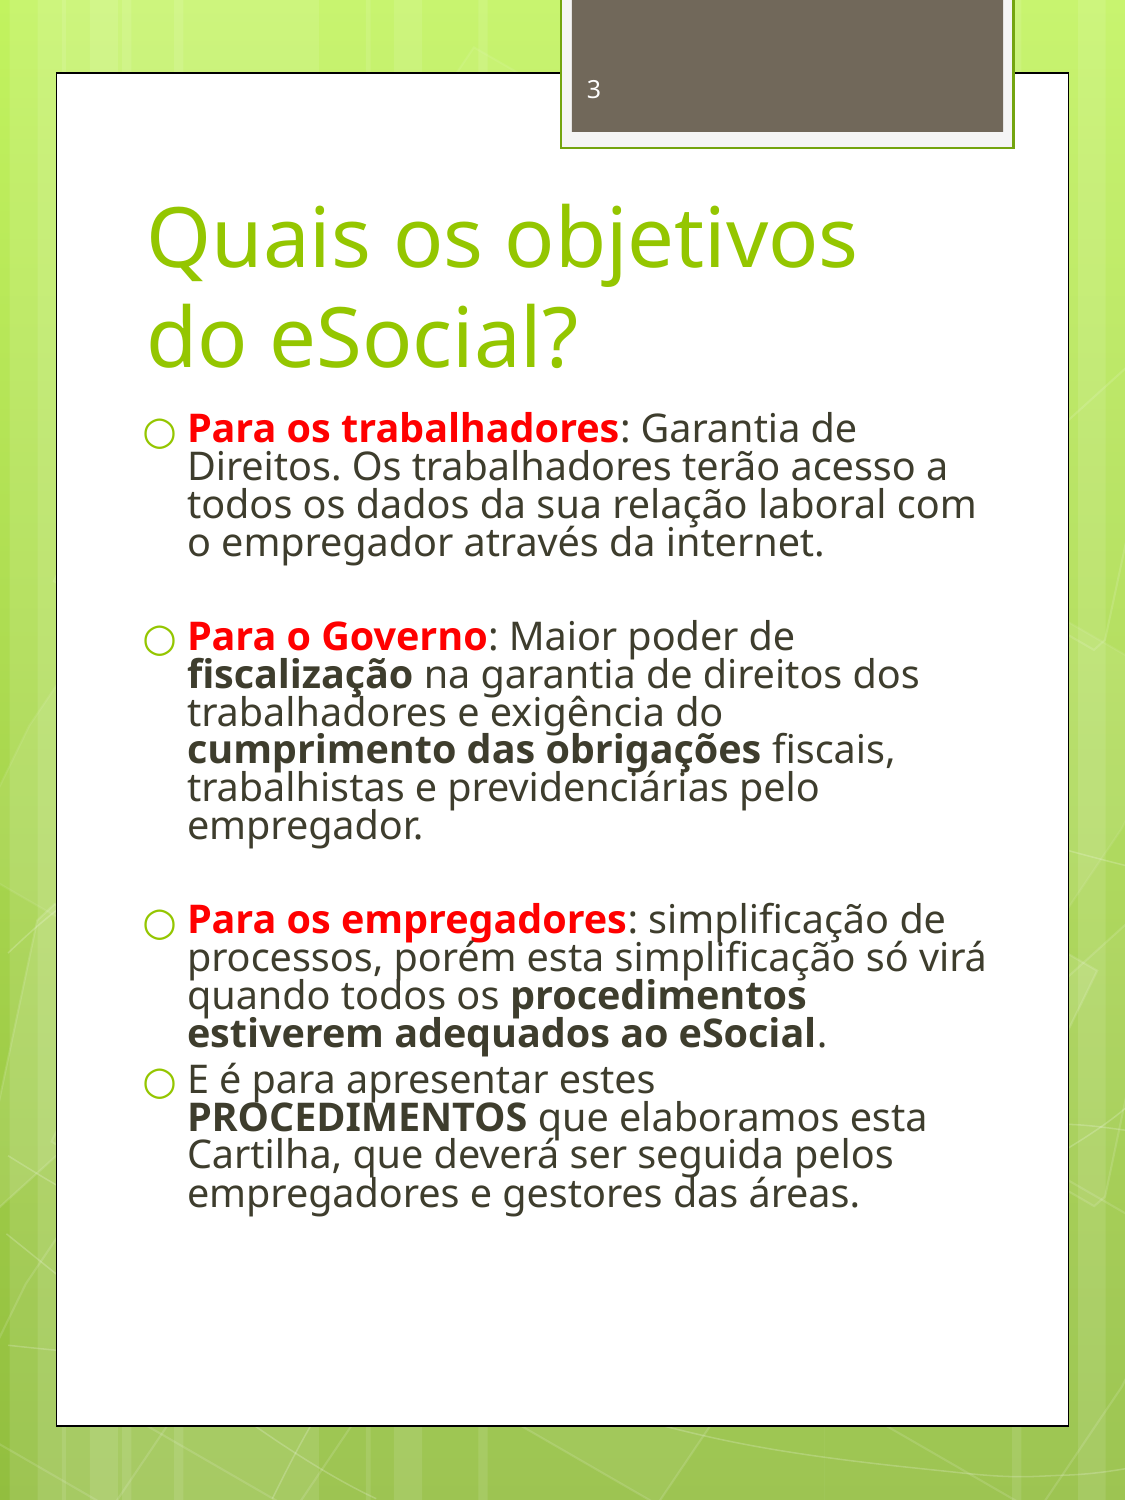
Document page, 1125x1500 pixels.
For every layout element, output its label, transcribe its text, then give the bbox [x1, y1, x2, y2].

list Para os trabalhadores: Garantia de Direitos. Os trabalhadores terão acesso a todos os dados da sua relação laboral com o empregador através da internet. Para o Governo: Maior poder de fiscalização na garantia de direitos dos trabalhadores e exigência do cumprimento das obrigações fiscais, trabalhistas e previdenciárias pelo empregador. Para os empregadores: simplificação de processos, porém esta simplificação só virá quando todos os procedimentos estiverem adequados ao eSocial. E é para apresentar estes PROCEDIMENTOS que elaboramos esta Cartilha, que deverá ser seguida pelos empregadores e gestores das áreas. [115, 404, 1010, 1370]
title Quais os objetivos do eSocial? [131, 141, 997, 392]
text_box 3 [571, 49, 736, 129]
